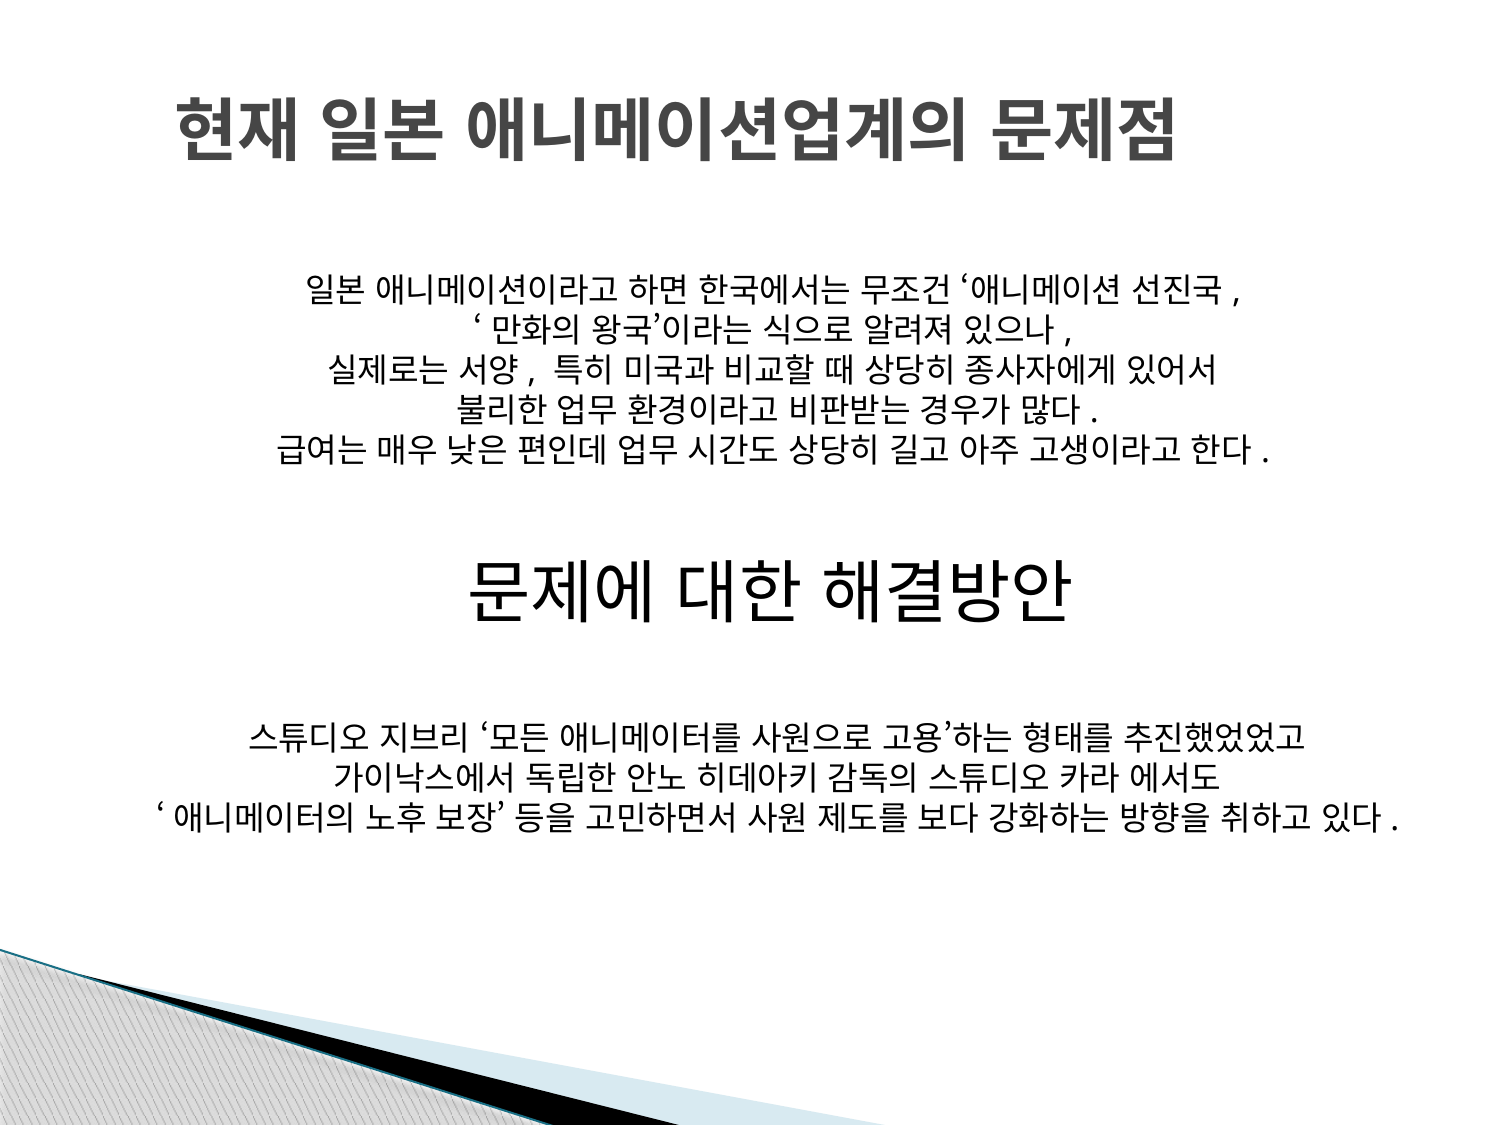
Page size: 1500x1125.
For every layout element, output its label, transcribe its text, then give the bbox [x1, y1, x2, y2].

text_box 문제에 대한 해결방안 [96, 541, 1446, 639]
title 현재 일본 애니메이션업계의 문제점 [159, 26, 1500, 229]
text_box 스튜디오 지브리 ‘모든 애니메이터를 사원으로 고용’하는 형태를 추진했었었고 가이낙스에서 독립한 안노 히데아키 감독의 스튜디오 카라 에서도 ‘애니메이터의 노후 보장’ 등을 고민하면서 사원 제도를 보다 강화하는 방향을 취하고 있다. [88, 709, 1468, 845]
text_box 일본 애니메이션이라고 하면 한국에서는 무조건 ‘애니메이션 선진국, ‘만화의 왕국’이라는 식으로 알려져 있으나, 실제로는 서양, 특히 미국과 비교할 때 상당히 종사자에게 있어서 불리한 업무 환경이라고 비판받는 경우가 많다. 급여는 매우 낮은 편인데 업무 시간도 상당히 길고 아주 고생이라고 한다. [102, 221, 1453, 514]
